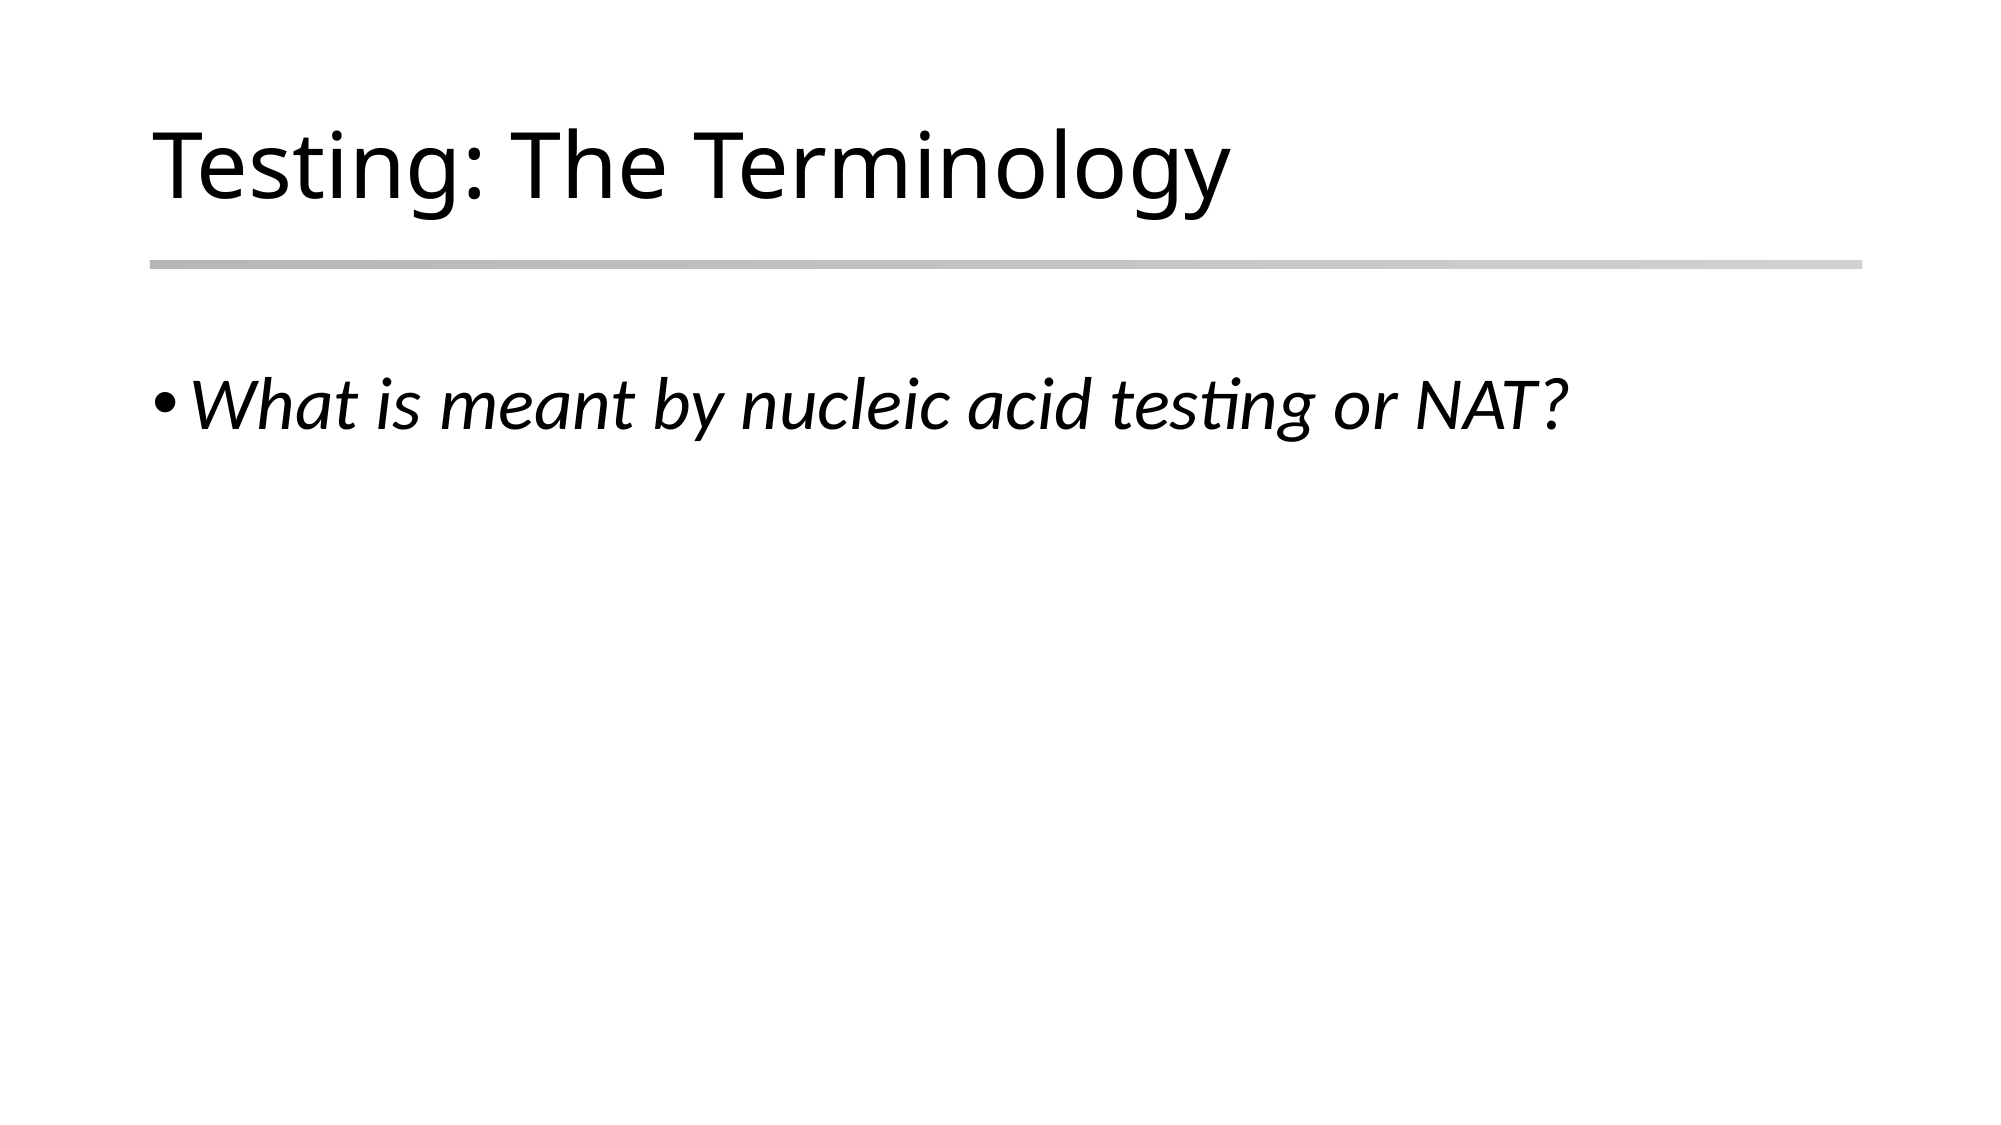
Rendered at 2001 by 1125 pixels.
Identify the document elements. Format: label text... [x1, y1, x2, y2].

title Testing: The Terminology [137, 59, 1863, 278]
list What is meant by nucleic acid testing or NAT? [137, 357, 1863, 1014]
